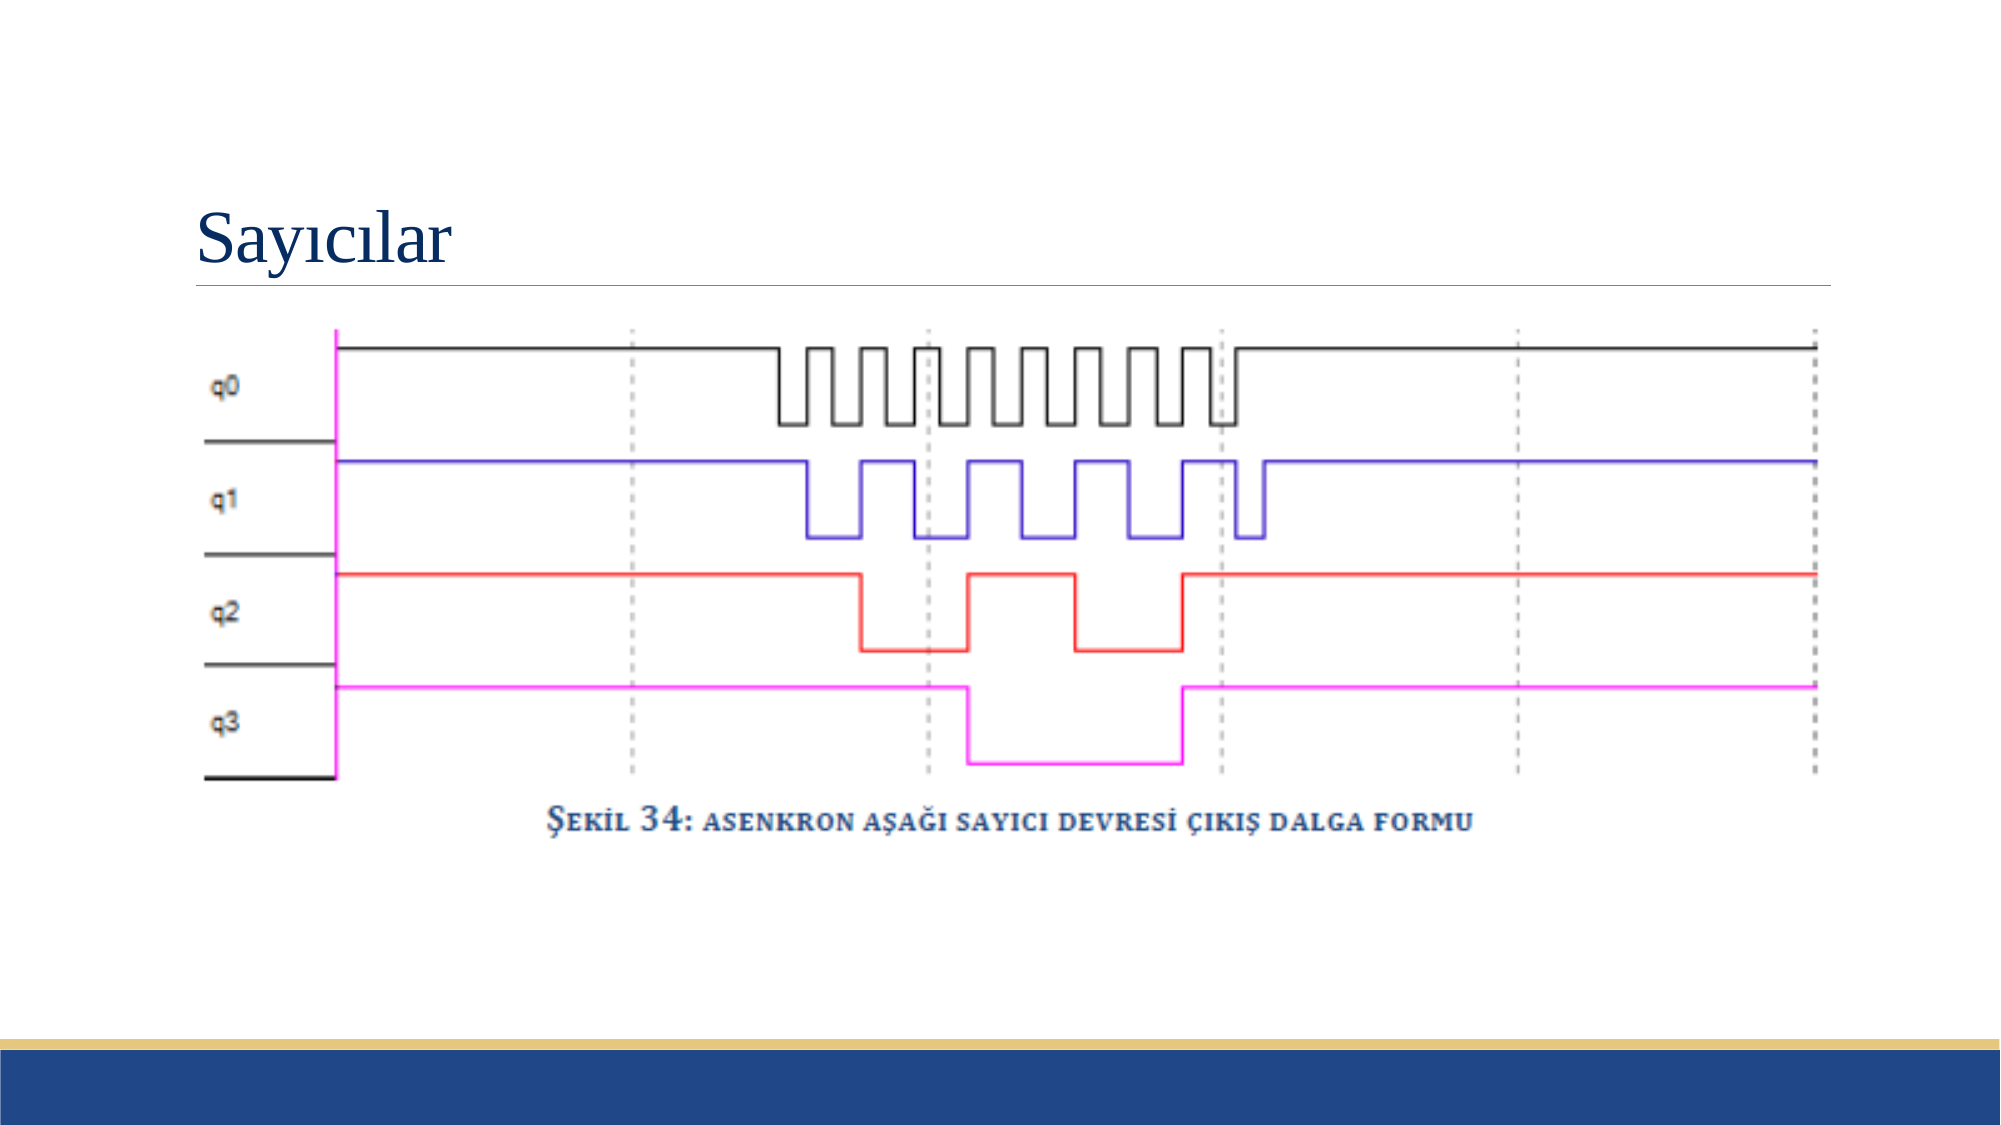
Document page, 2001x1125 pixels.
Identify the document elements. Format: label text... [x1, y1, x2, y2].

picture [179, 309, 1841, 850]
title Sayıcılar [180, 47, 1830, 285]
